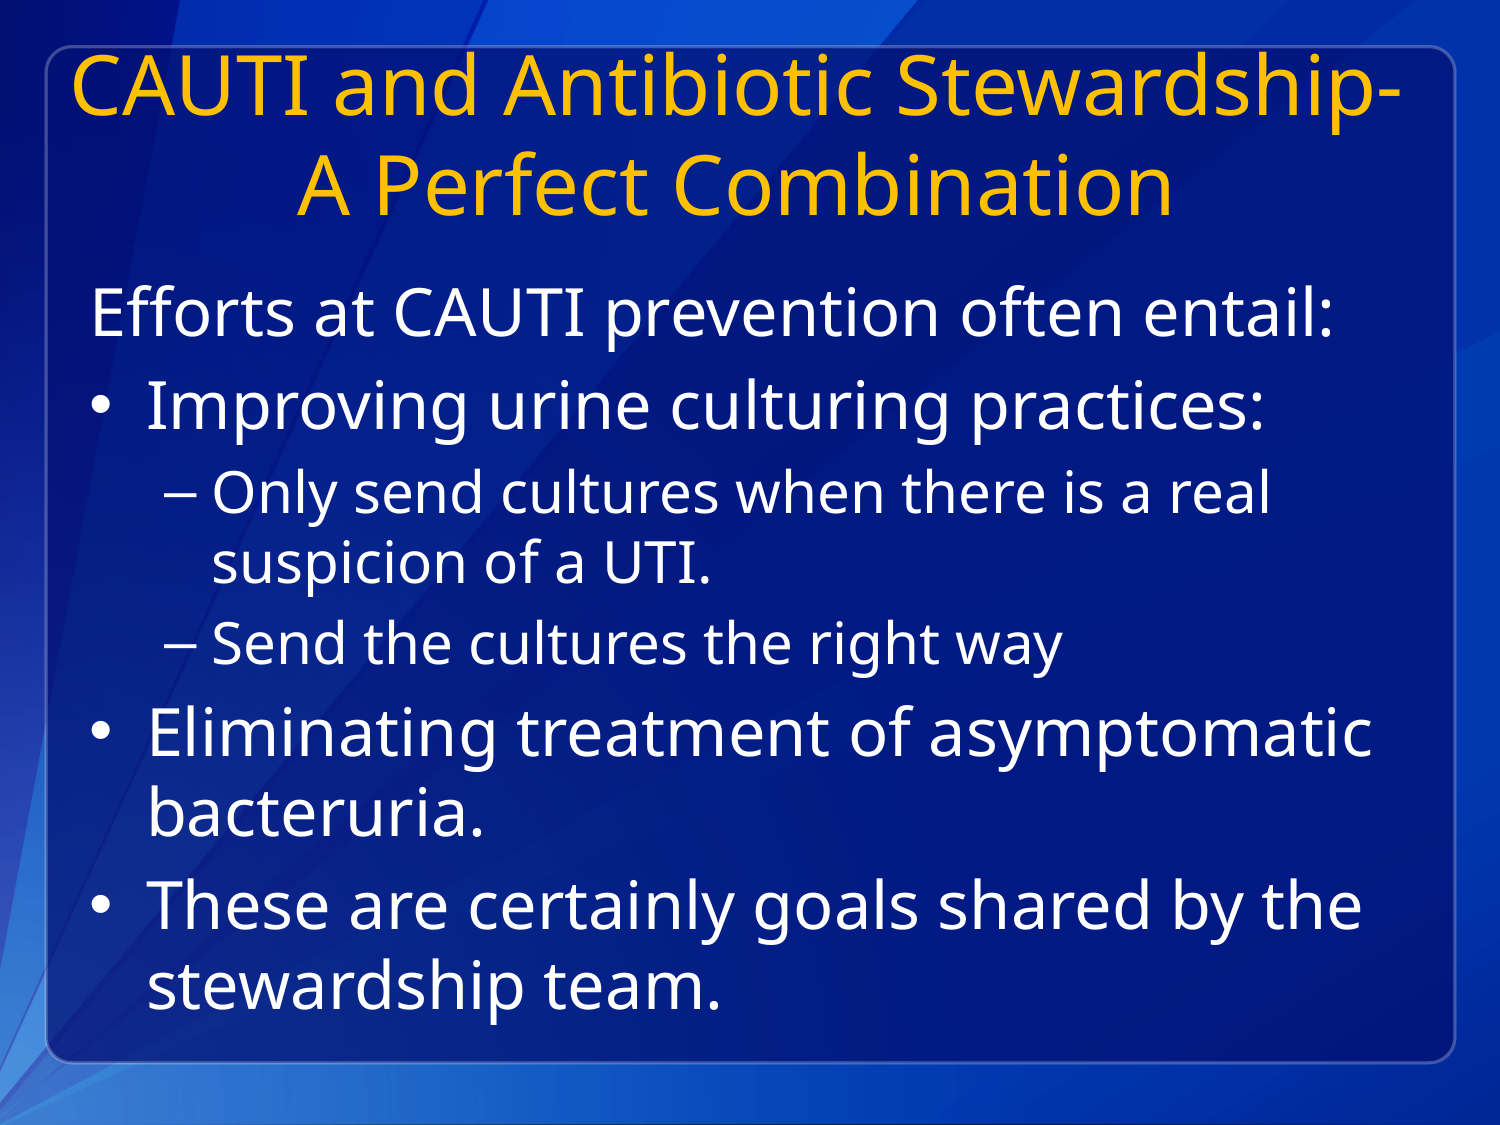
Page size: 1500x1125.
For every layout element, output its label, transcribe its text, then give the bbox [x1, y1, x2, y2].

title CAUTI and Antibiotic Stewardship- A Perfect Combination [37, 24, 1438, 213]
picture [0, 0, 1500, 1125]
list Efforts at CAUTI prevention often entail: Improving urine culturing practices: Only send cultures when there is a real suspicion of a UTI. Send the cultures the right way Eliminating treatment of asymptomatic bacteruria. These are certainly goals shared by the stewardship team. [75, 262, 1425, 1005]
